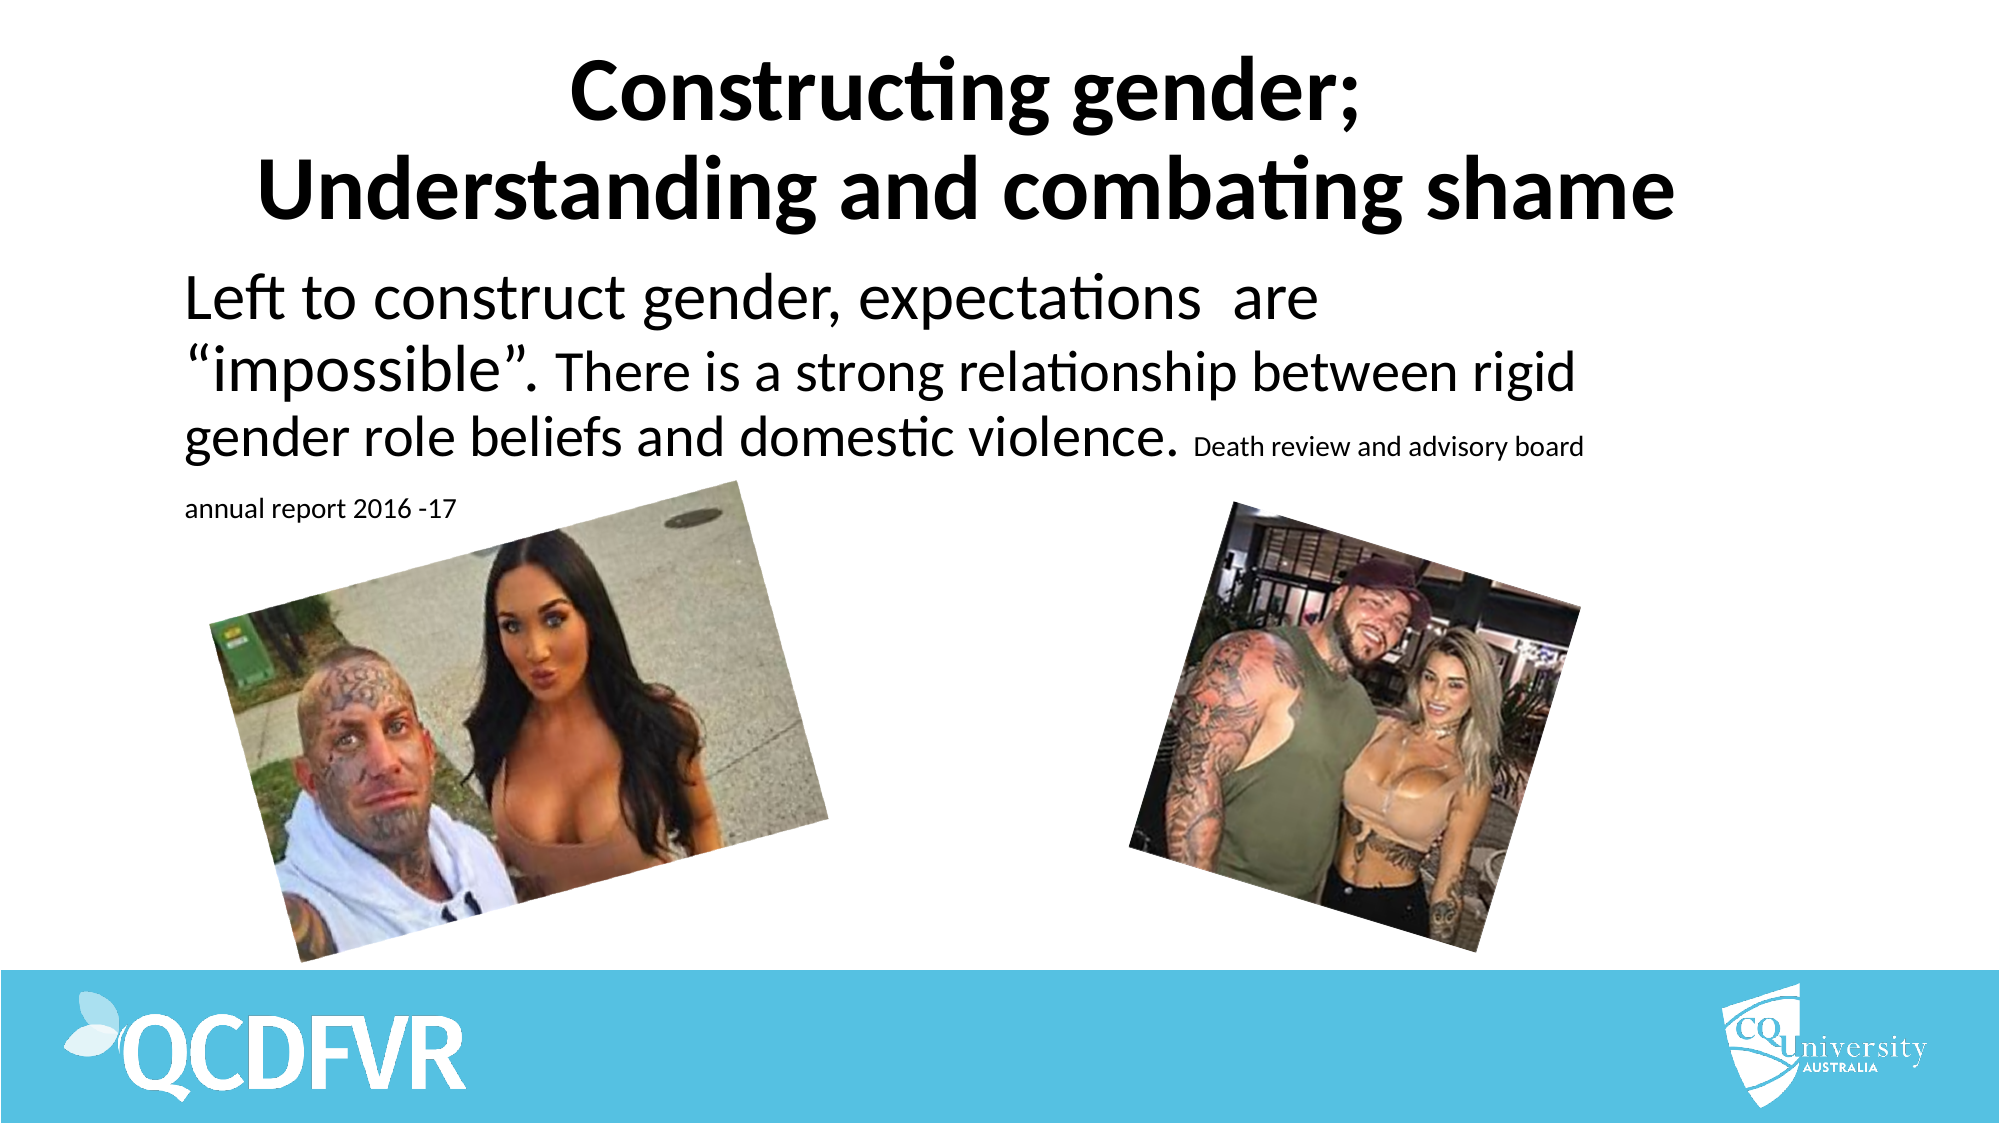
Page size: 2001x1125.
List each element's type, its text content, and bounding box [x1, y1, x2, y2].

text_box Left to construct gender, expectations are “impossible”. There is a strong relationship between rigid gender role beliefs and domestic violence. Death review and advisory board annual report 2016 -17 [169, 254, 1653, 953]
picture [1722, 983, 1927, 1108]
table_header [1, 970, 1999, 1123]
picture [53, 983, 477, 1110]
picture [1128, 501, 1582, 953]
text_box Constructing gender; Understanding and combating shame [183, 34, 1752, 230]
picture [210, 481, 828, 962]
